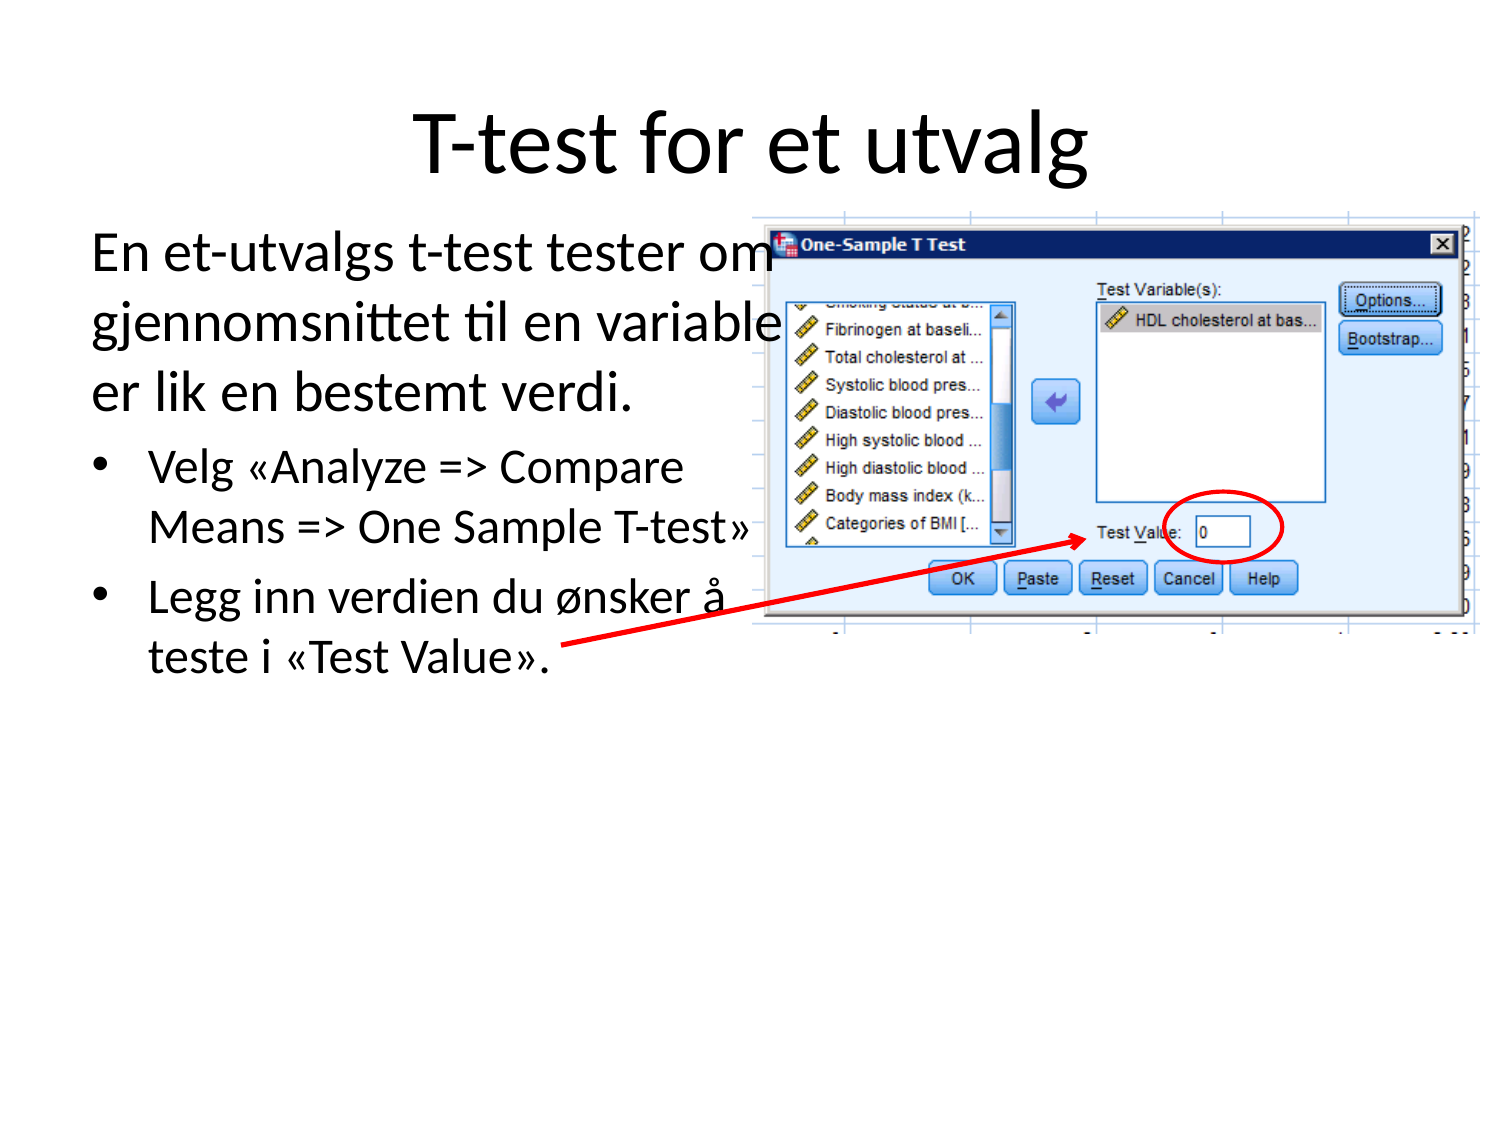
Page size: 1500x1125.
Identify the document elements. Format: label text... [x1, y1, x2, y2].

title T-test for et utvalg [76, 42, 1427, 209]
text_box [560, 538, 1087, 646]
picture [751, 211, 1480, 634]
list En et-utvalgs t-test tester om gjennomsnittet til en variable er lik en bestemt verdi. Velg «Analyze => Compare Means => One Sample T-test» Legg inn verdien du ønsker å teste i «Test Value». [76, 205, 847, 1109]
